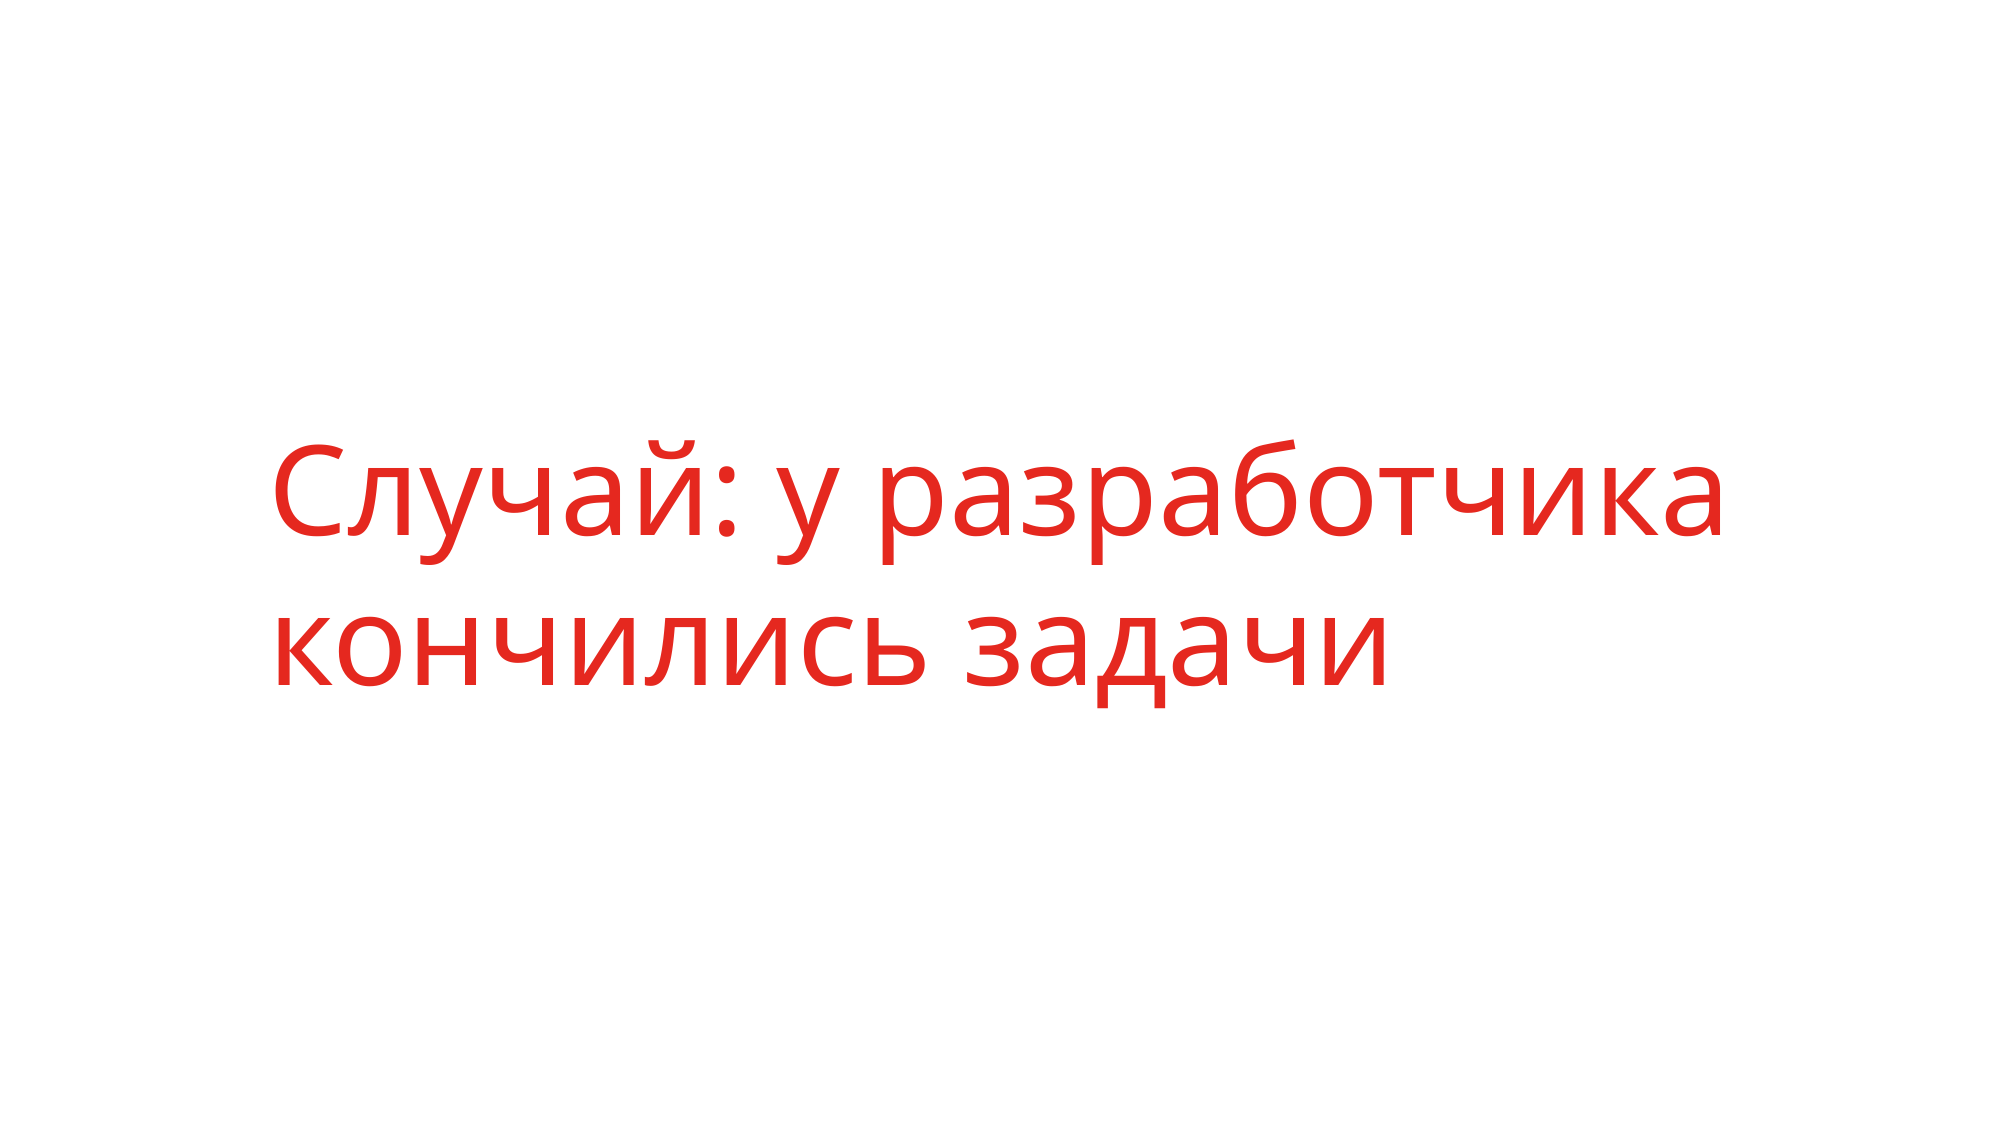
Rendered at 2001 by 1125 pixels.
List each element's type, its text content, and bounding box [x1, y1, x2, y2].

title Случай: у разработчика кончились задачи [208, 290, 1792, 847]
